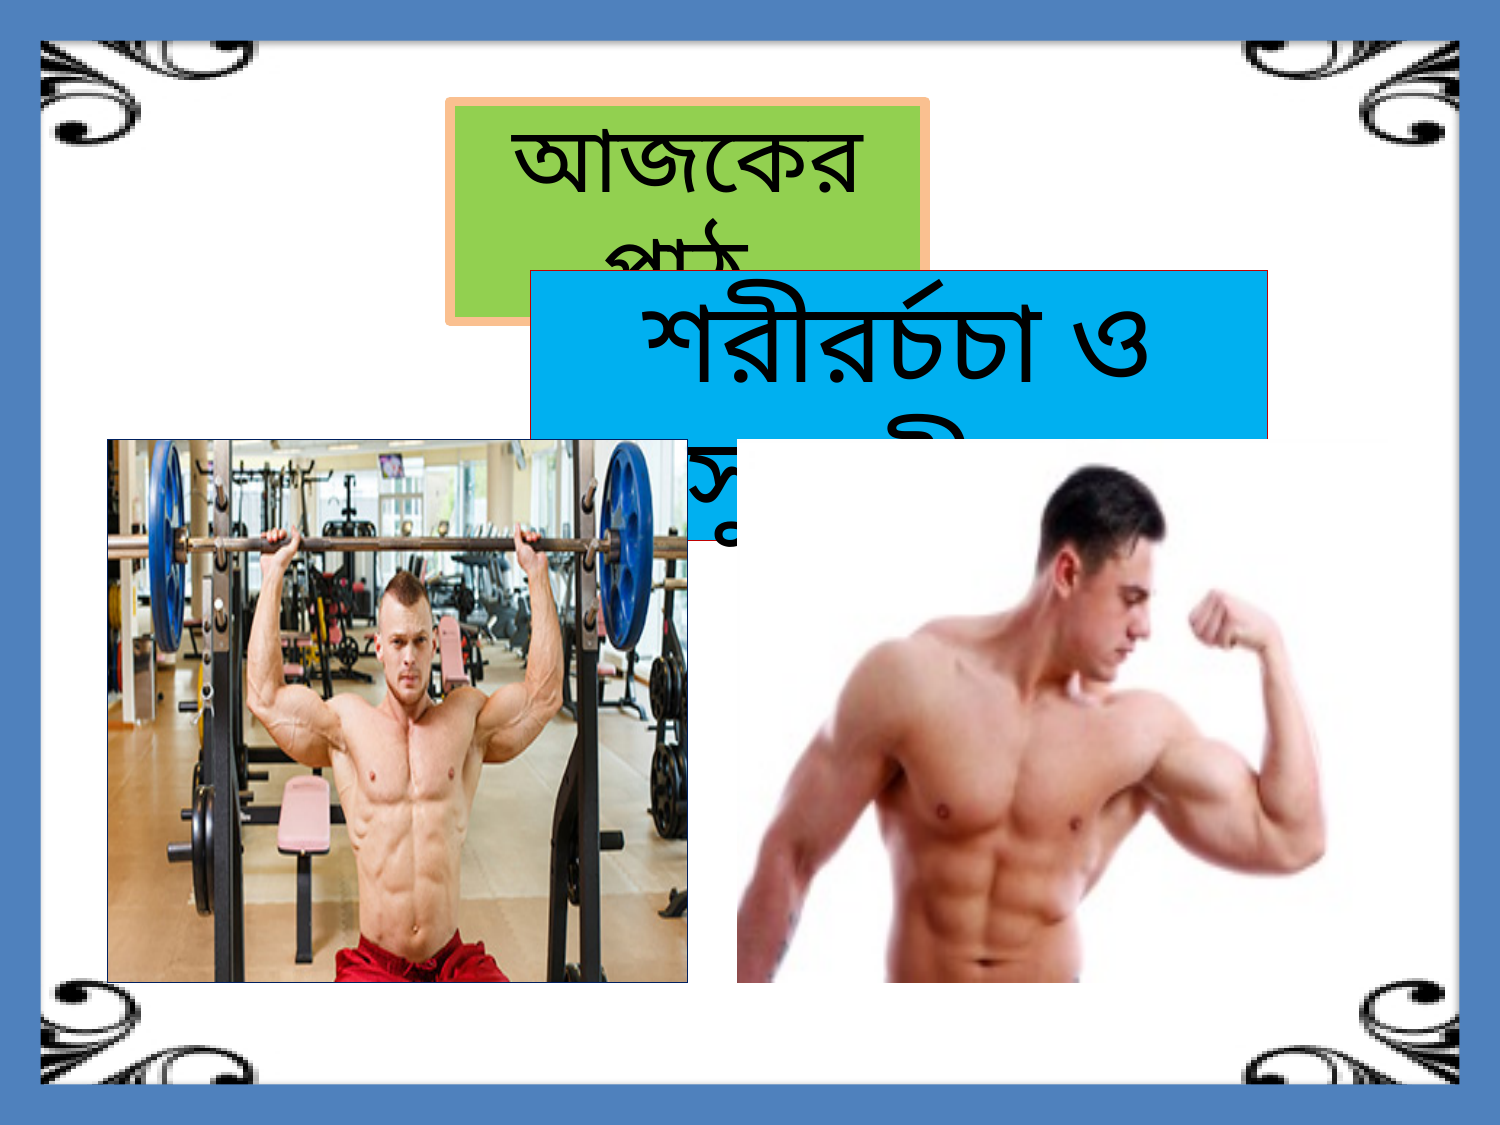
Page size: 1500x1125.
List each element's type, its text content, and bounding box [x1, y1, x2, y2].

text_box আজকের পাঠ [450, 101, 925, 322]
picture [43, 43, 1457, 1082]
text_box শরীরর্চচা ও সুস্থজীবন [530, 270, 1268, 541]
text_box [0, 0, 1500, 1125]
